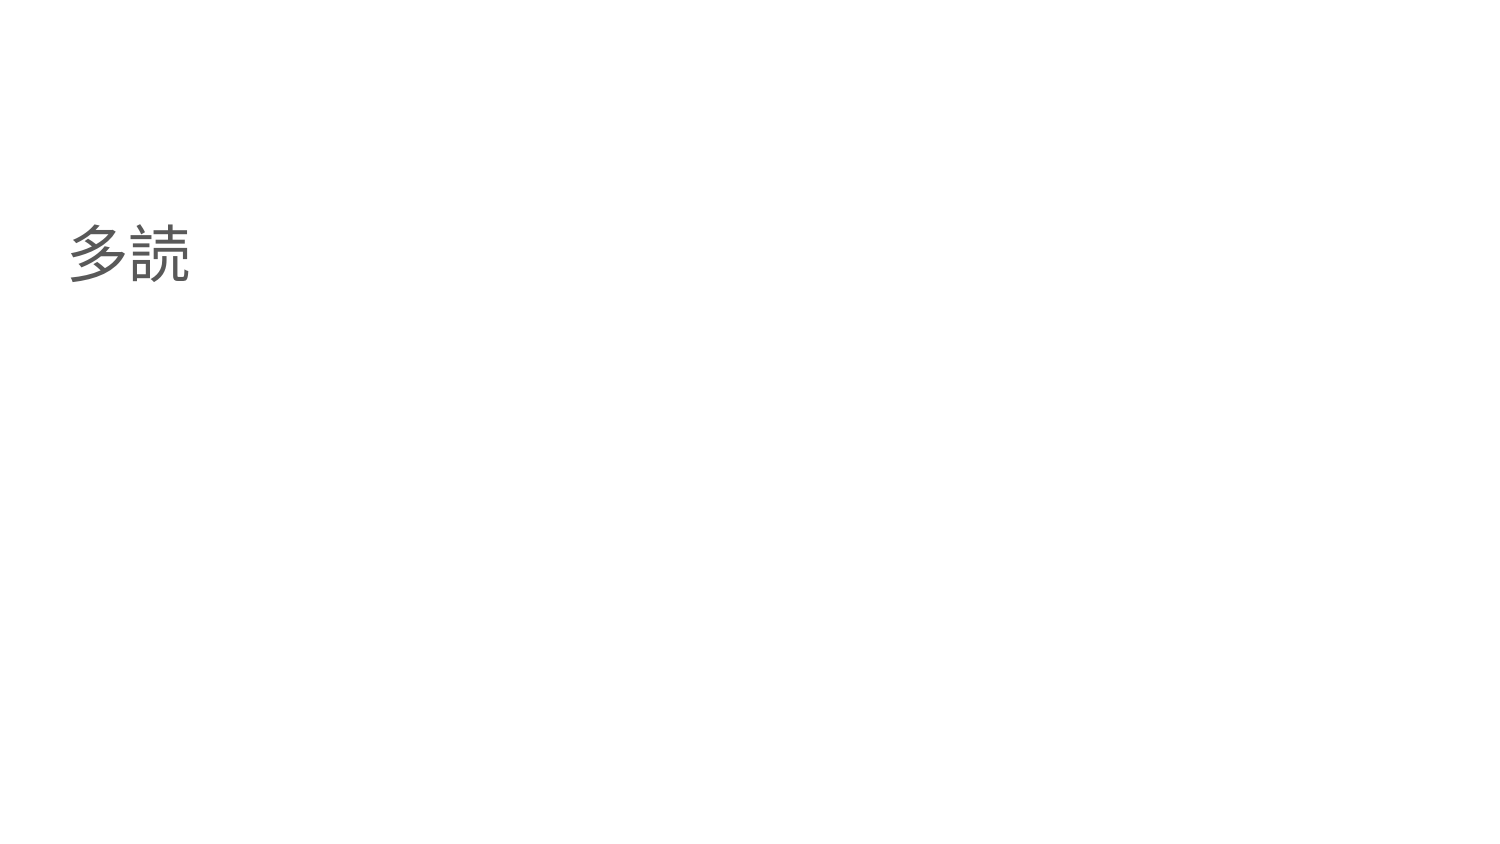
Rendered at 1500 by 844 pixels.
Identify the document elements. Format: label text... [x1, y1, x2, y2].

list 多読 [51, 189, 1449, 750]
